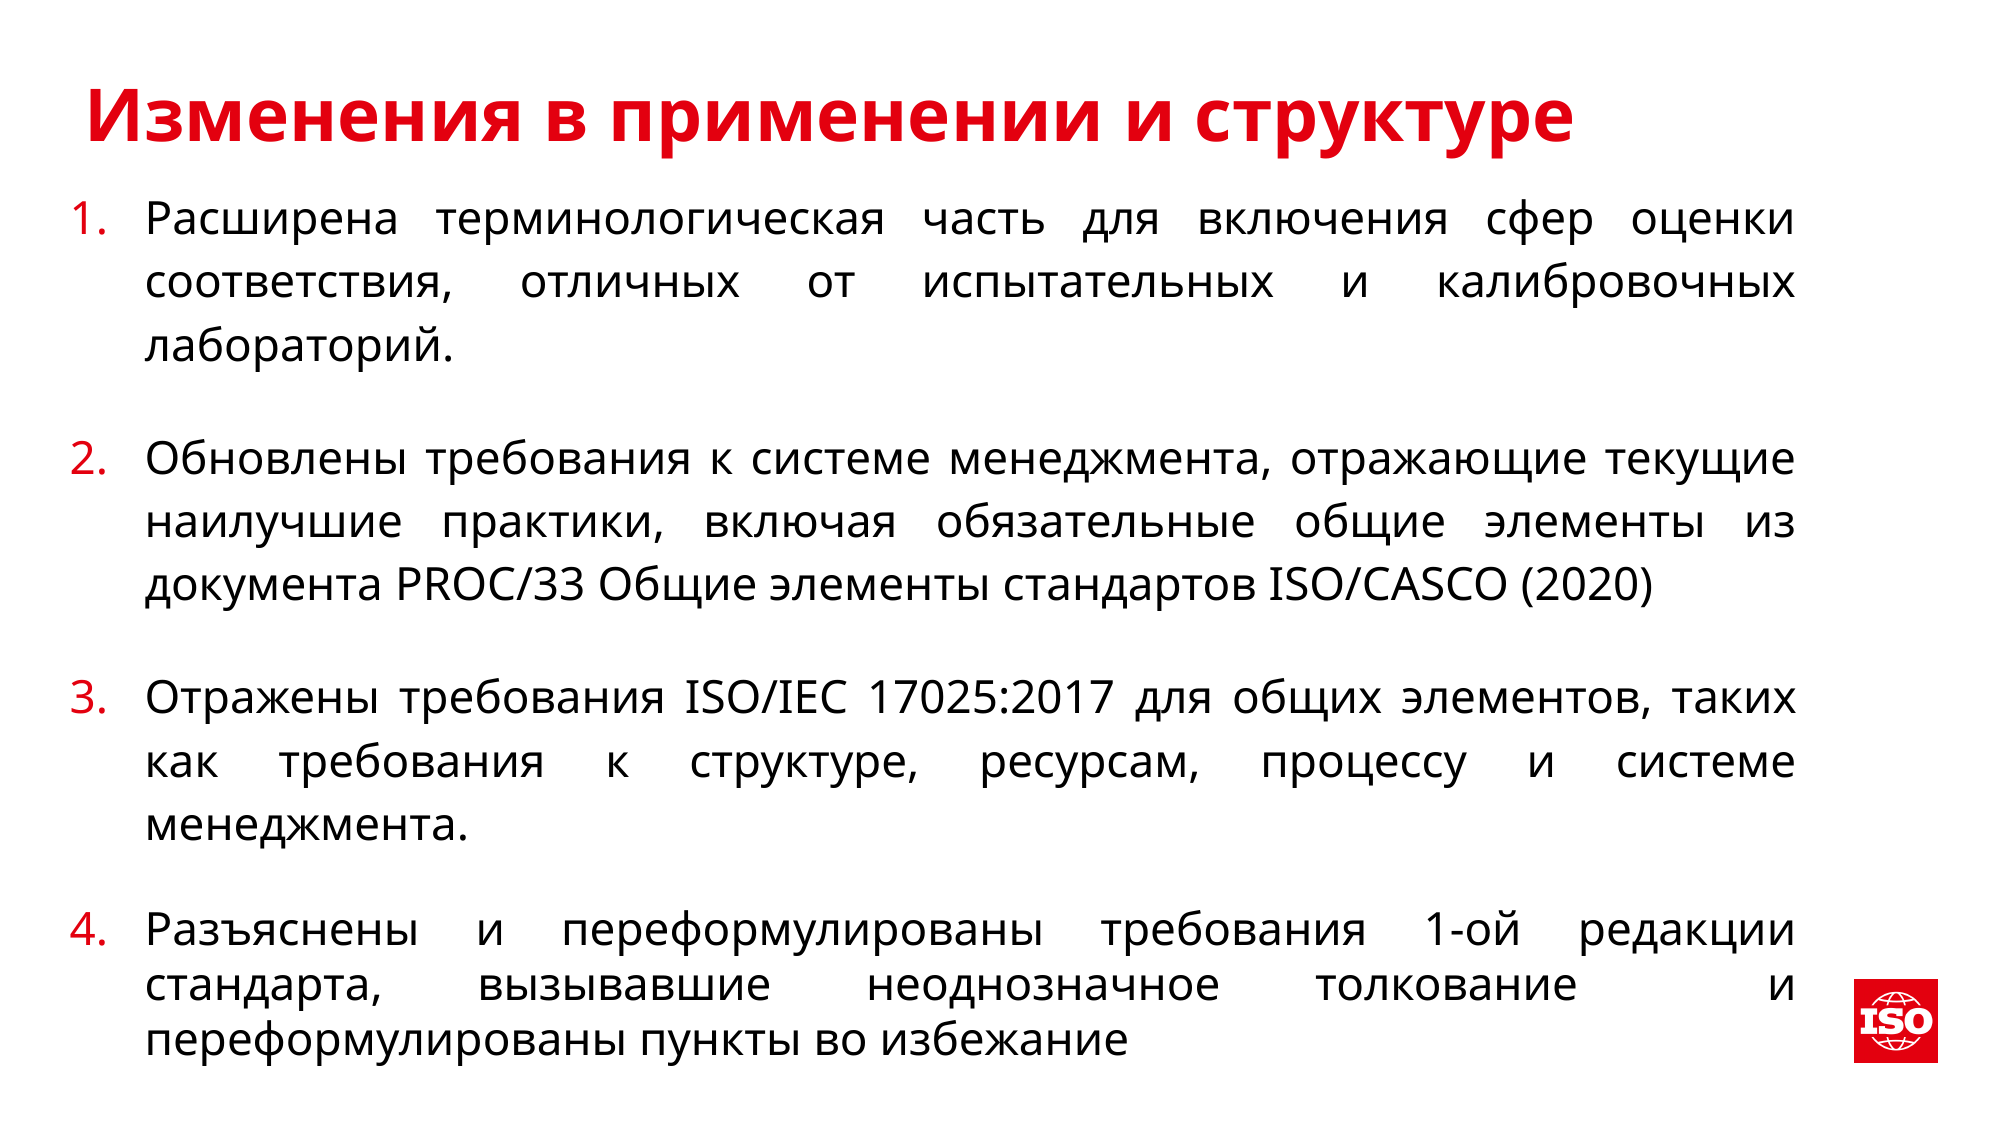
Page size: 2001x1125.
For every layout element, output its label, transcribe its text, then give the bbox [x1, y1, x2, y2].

list Расширена терминологическая часть для включения сфер оценки соответствия, отличных от испытательных и калибровочных лабораторий. Обновлены требования к системе менеджмента, отражающие текущие наилучшие практики, включая обязательные общие элементы из документа PROC/33 Общие элементы стандартов ISO/CASCO (2020) Отражены требования ISO/IEC 17025:2017 для общих элементов, таких как требования к структуре, ресурсам, процессу и системе менеджмента. Разъяснены и переформулированы требования 1-ой редакции стандарта, вызывавшие неоднозначное толкование и переформулированы пункты во избежание [69, 180, 1798, 1041]
title Изменения в применении и структуре [84, 68, 1917, 223]
picture [1854, 979, 1938, 1063]
